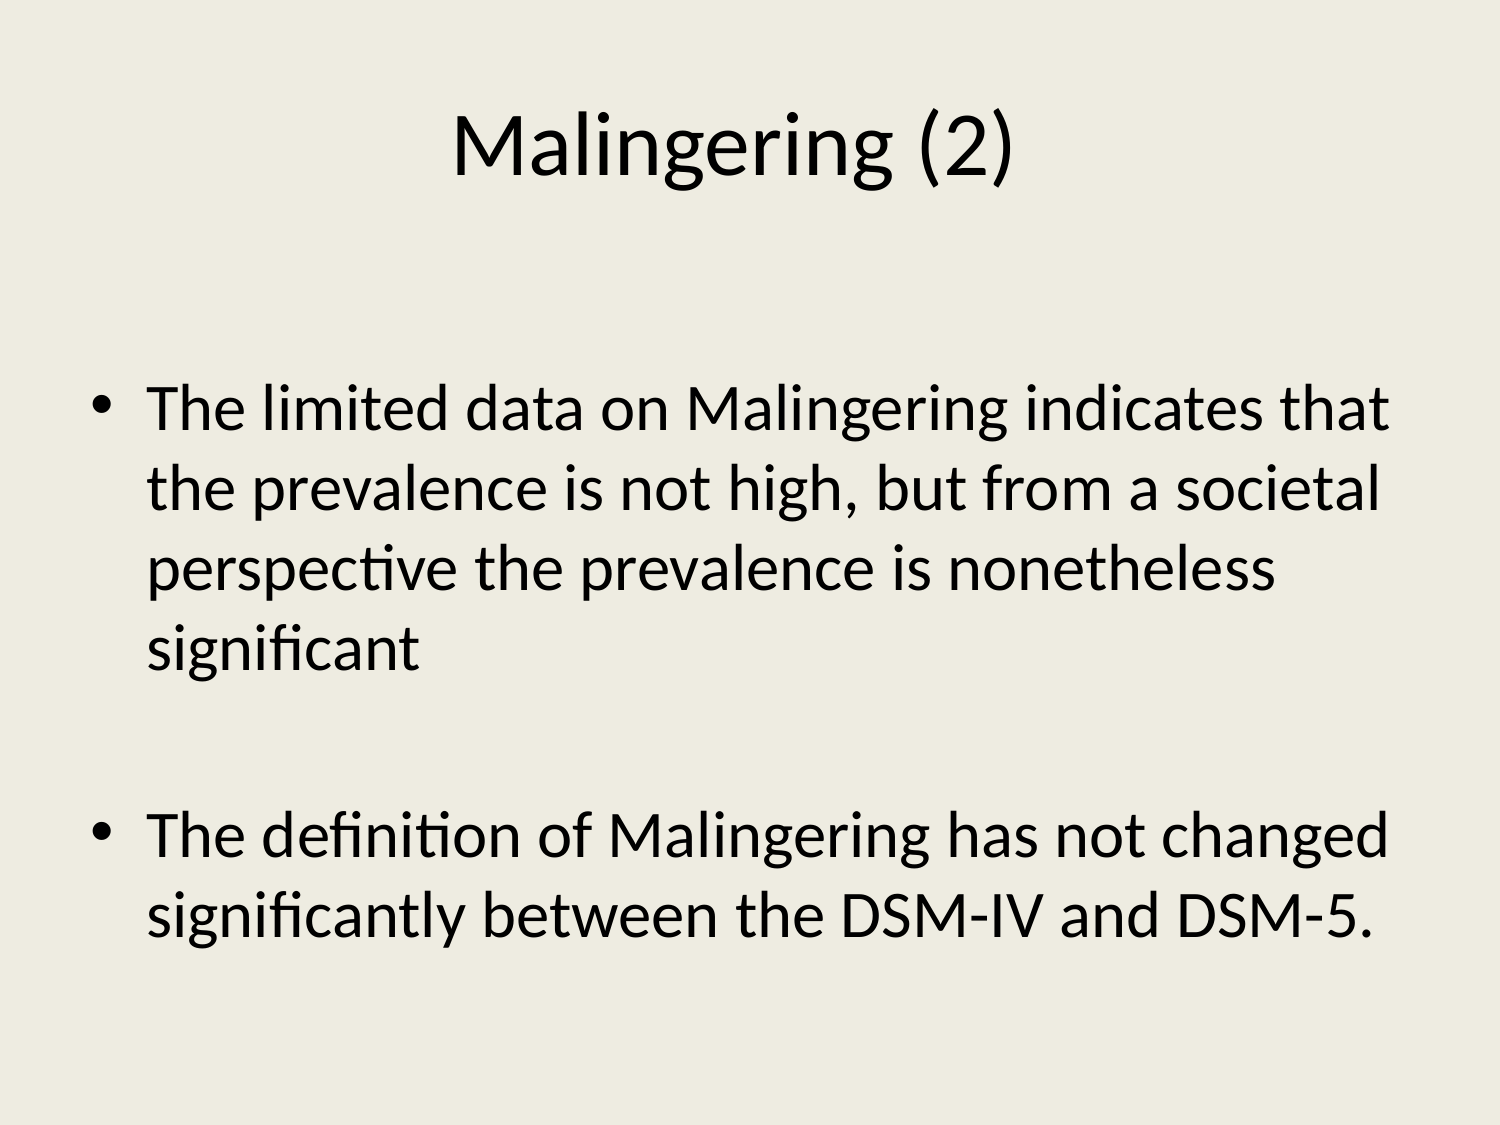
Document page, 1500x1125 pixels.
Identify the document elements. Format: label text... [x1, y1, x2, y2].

title Malingering (2) [75, 45, 1425, 233]
list The limited data on Malingering indicates that the prevalence is not high, but from a societal perspective the prevalence is nonetheless significant The definition of Malingering has not changed significantly between the DSM-IV and DSM-5. [75, 262, 1425, 1005]
